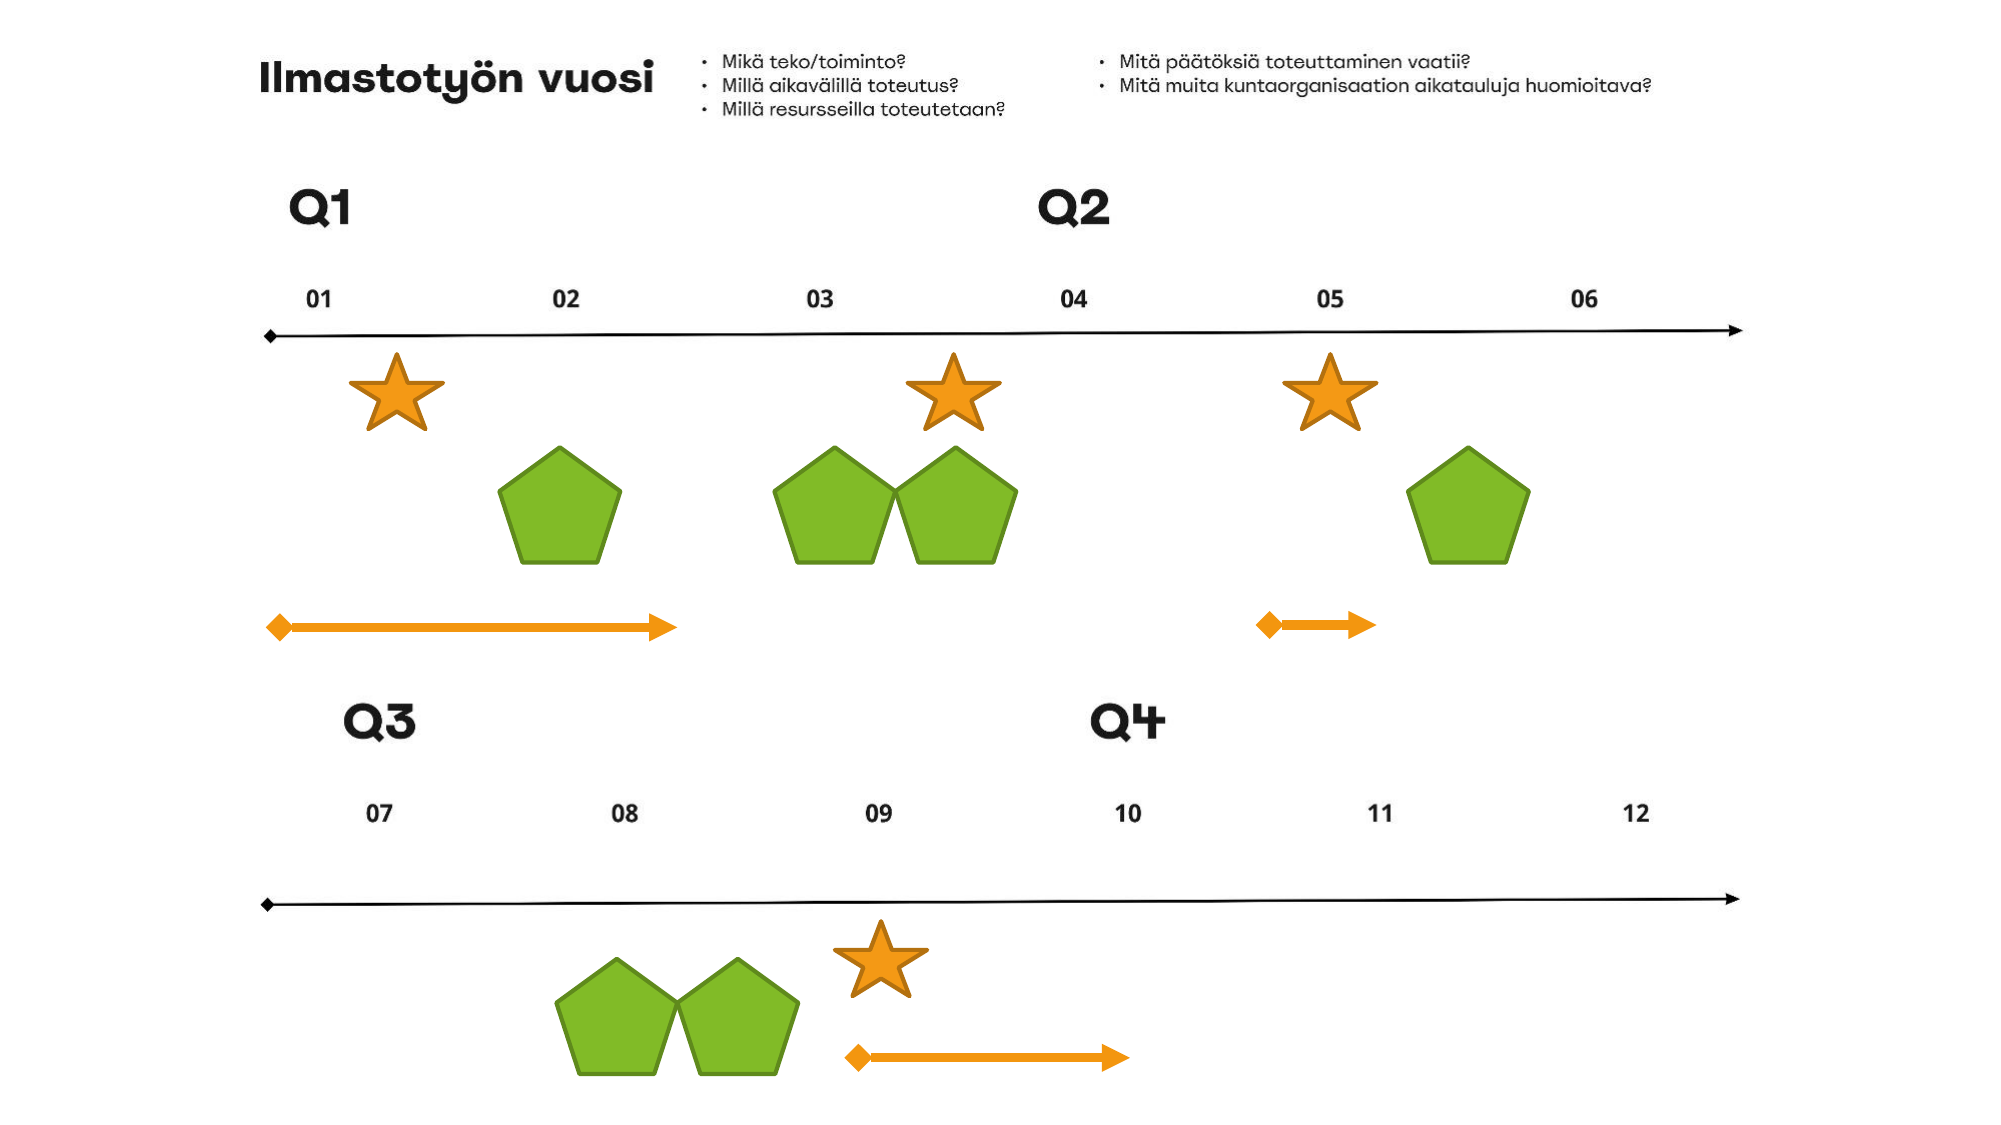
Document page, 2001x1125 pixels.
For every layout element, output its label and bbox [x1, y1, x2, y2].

picture [204, 0, 1796, 1125]
